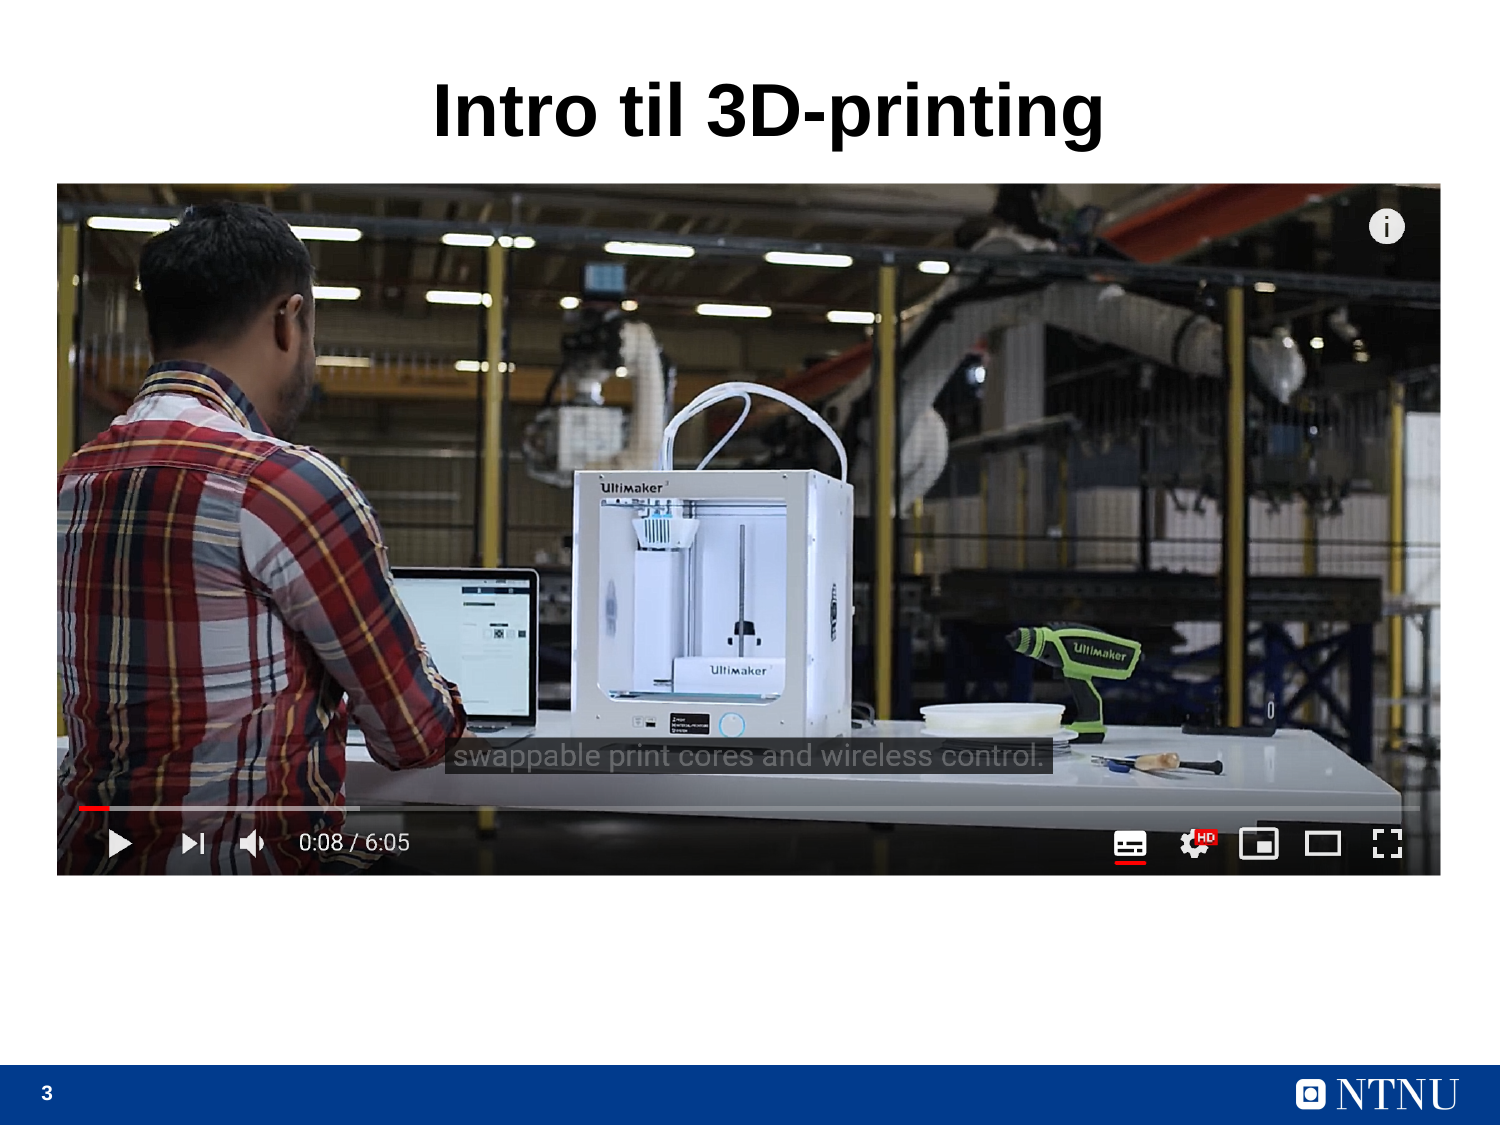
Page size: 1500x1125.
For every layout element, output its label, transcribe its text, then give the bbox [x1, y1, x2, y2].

picture [57, 180, 1443, 876]
picture [0, 1065, 1500, 1125]
title Intro til 3D-printing [94, 45, 1445, 169]
